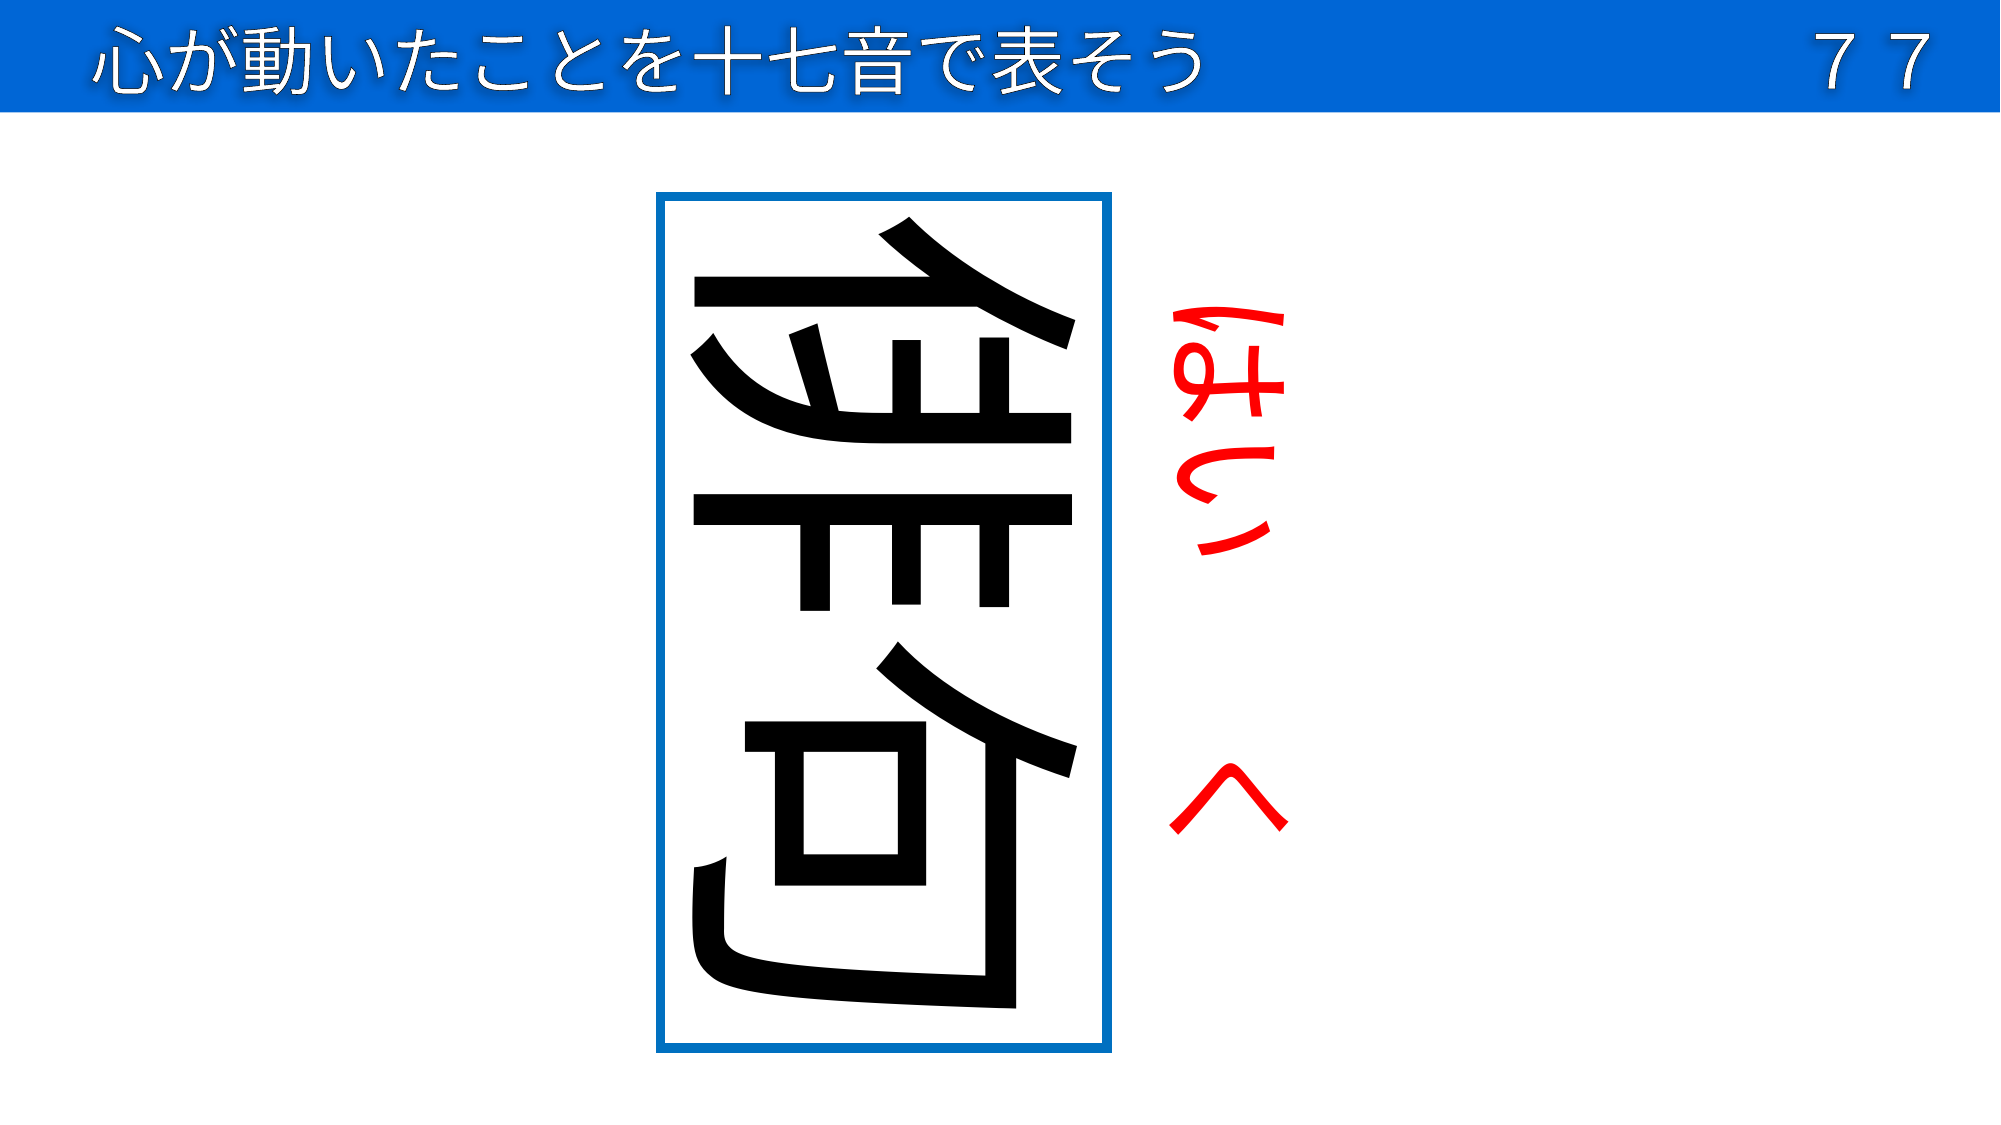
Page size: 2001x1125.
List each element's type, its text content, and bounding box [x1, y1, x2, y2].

text_box 俳句 [616, 195, 1152, 1125]
text_box はい く [1152, 277, 1323, 918]
text_box 心が動いたことを十七音で表そう [75, 6, 1237, 112]
text_box [659, 196, 1108, 1049]
text_box ７７ [1782, 6, 1963, 112]
text_box [0, 0, 2000, 113]
